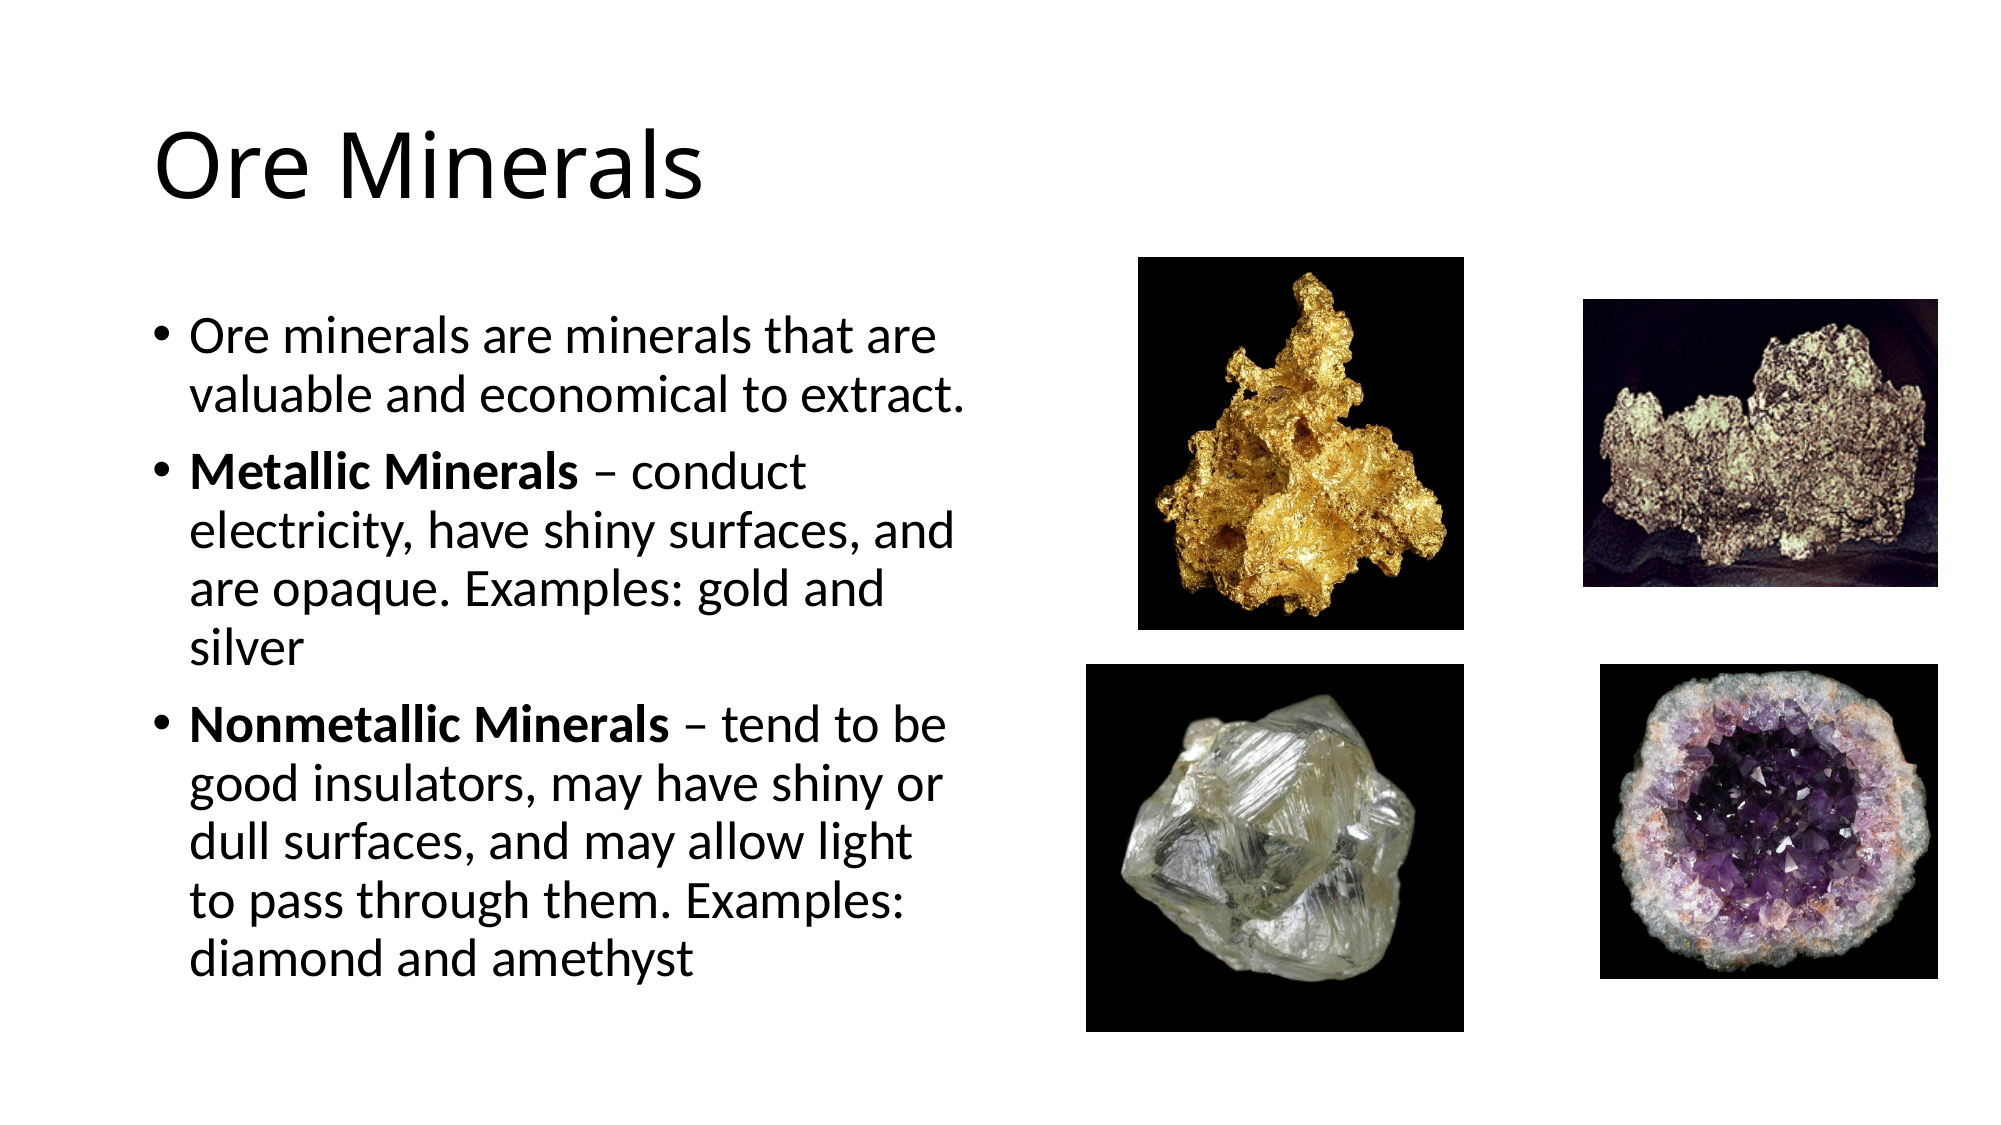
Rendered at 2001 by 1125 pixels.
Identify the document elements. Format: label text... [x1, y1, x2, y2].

picture [1600, 664, 1938, 979]
list Ore minerals are minerals that are valuable and economical to extract. Metallic Minerals – conduct electricity, have shiny surfaces, and are opaque. Examples: gold and silver Nonmetallic Minerals – tend to be good insulators, may have shiny or dull surfaces, and may allow light to pass through them. Examples: diamond and amethyst [137, 299, 988, 1014]
picture [1086, 664, 1464, 1032]
picture [1583, 299, 1938, 587]
title Ore Minerals [137, 59, 1863, 278]
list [1138, 257, 1464, 630]
